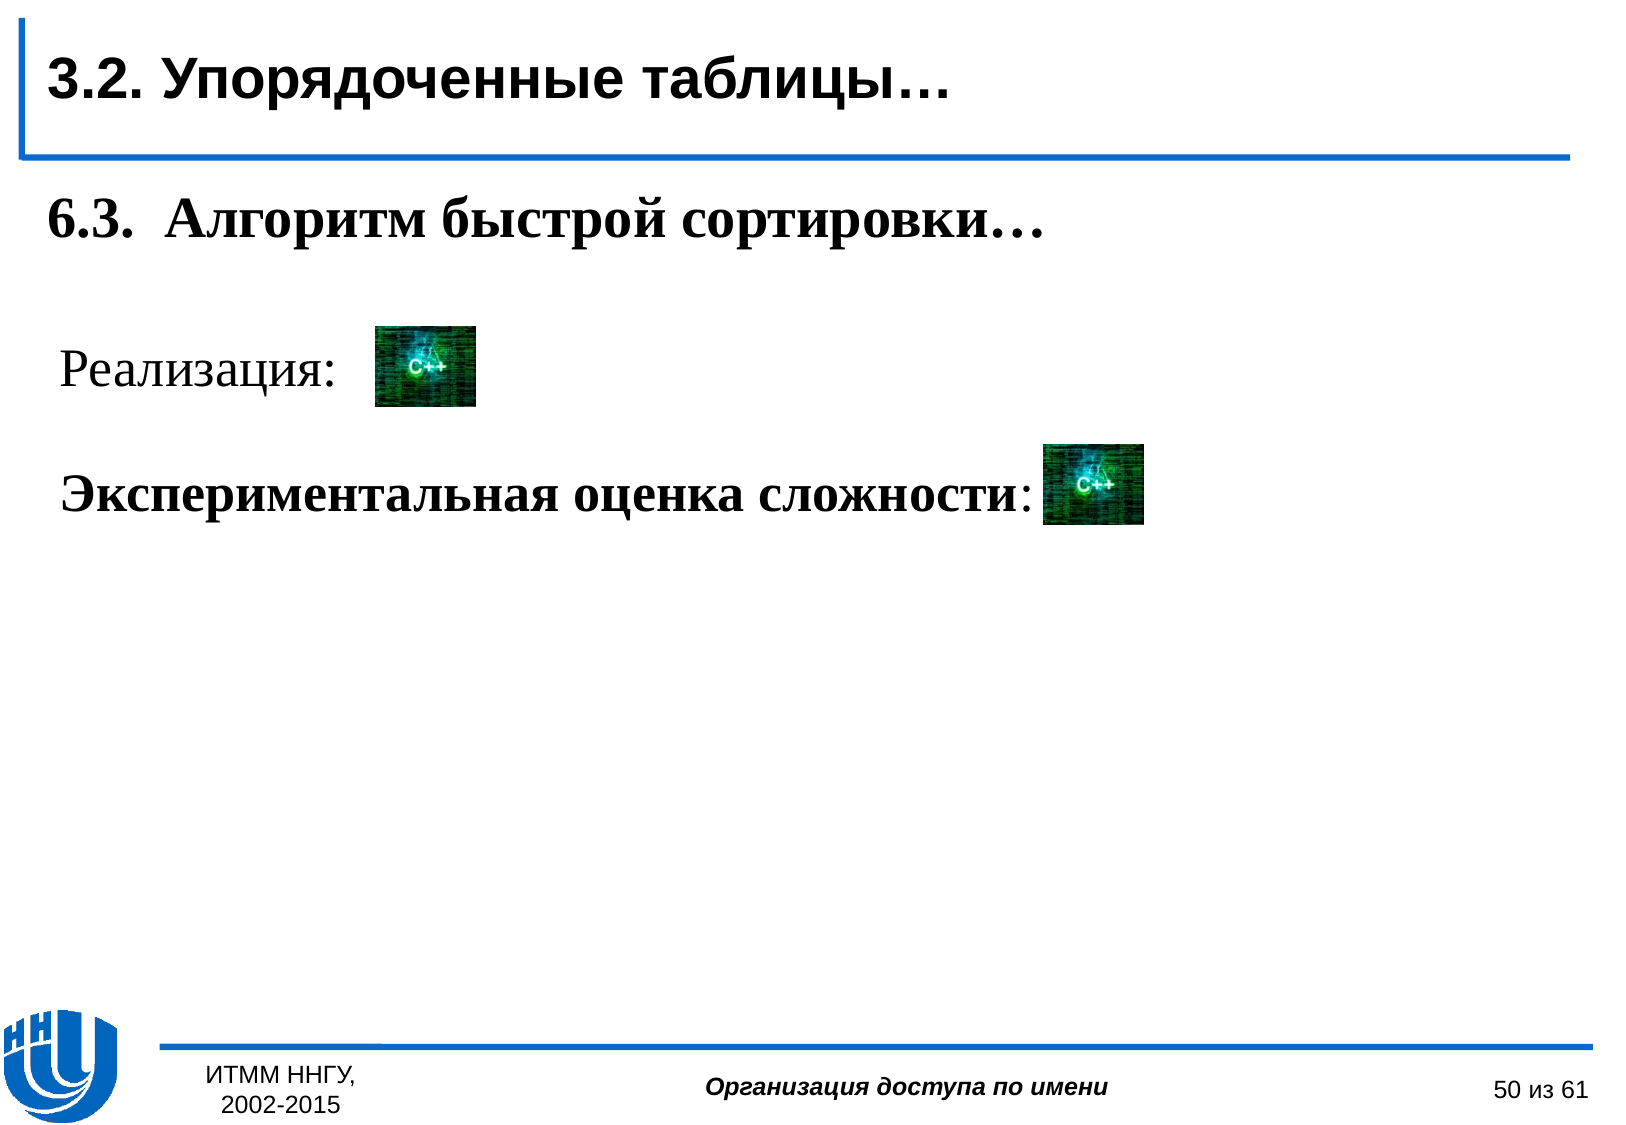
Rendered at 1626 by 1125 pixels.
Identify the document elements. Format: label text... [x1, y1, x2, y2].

text_box 6.3. Алгоритм быстрой сортировки… [32, 184, 1435, 256]
slide_number 50 из 61 [1450, 1051, 1605, 1125]
text_box Реализация: [44, 324, 376, 405]
text_box ИТММ ННГУ, 2002-2015 [162, 1051, 399, 1094]
text_box Экспериментальная оценка сложности: [44, 449, 1040, 530]
picture [1042, 444, 1144, 525]
footer Организация доступа по имени [587, 1070, 1227, 1114]
text_box 3.2. Упорядоченные таблицы… [32, 46, 1435, 118]
picture [375, 325, 476, 407]
picture [4, 1010, 117, 1123]
